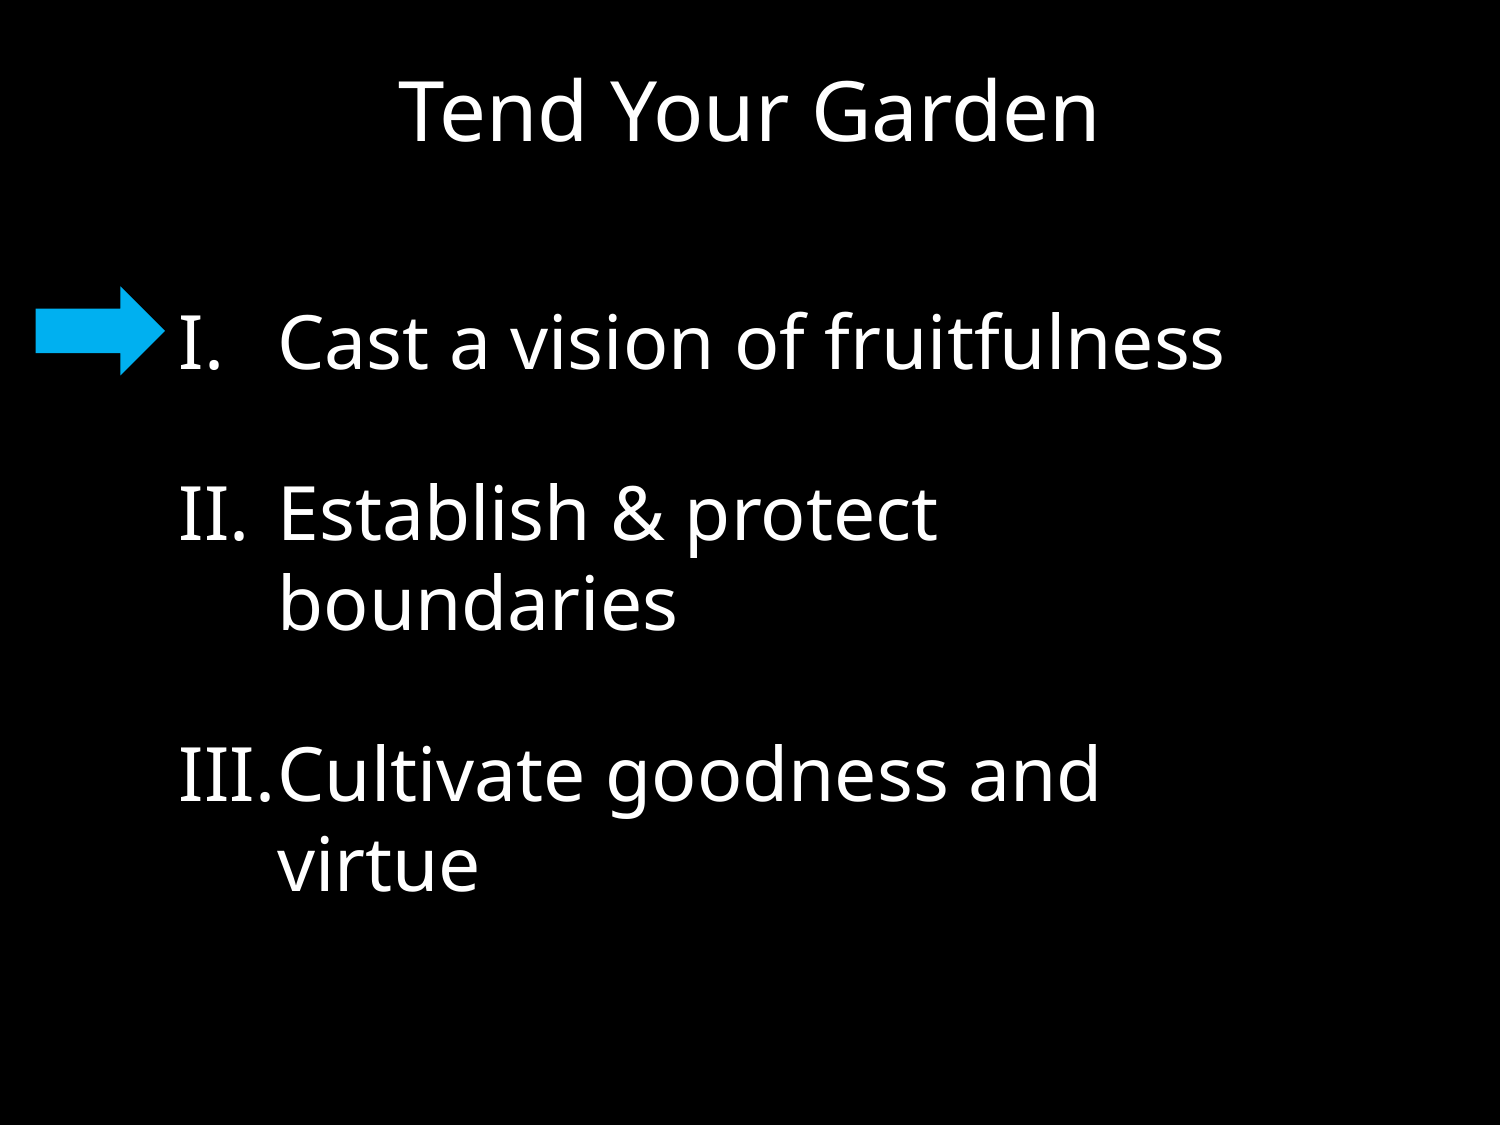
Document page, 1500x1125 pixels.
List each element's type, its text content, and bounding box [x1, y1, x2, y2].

text_box [34, 283, 167, 378]
list Cast a vision of fruitfulness Establish & protect boundaries Cultivate goodness and virtue [163, 286, 1337, 839]
title Tend Your Garden [264, 57, 1236, 171]
